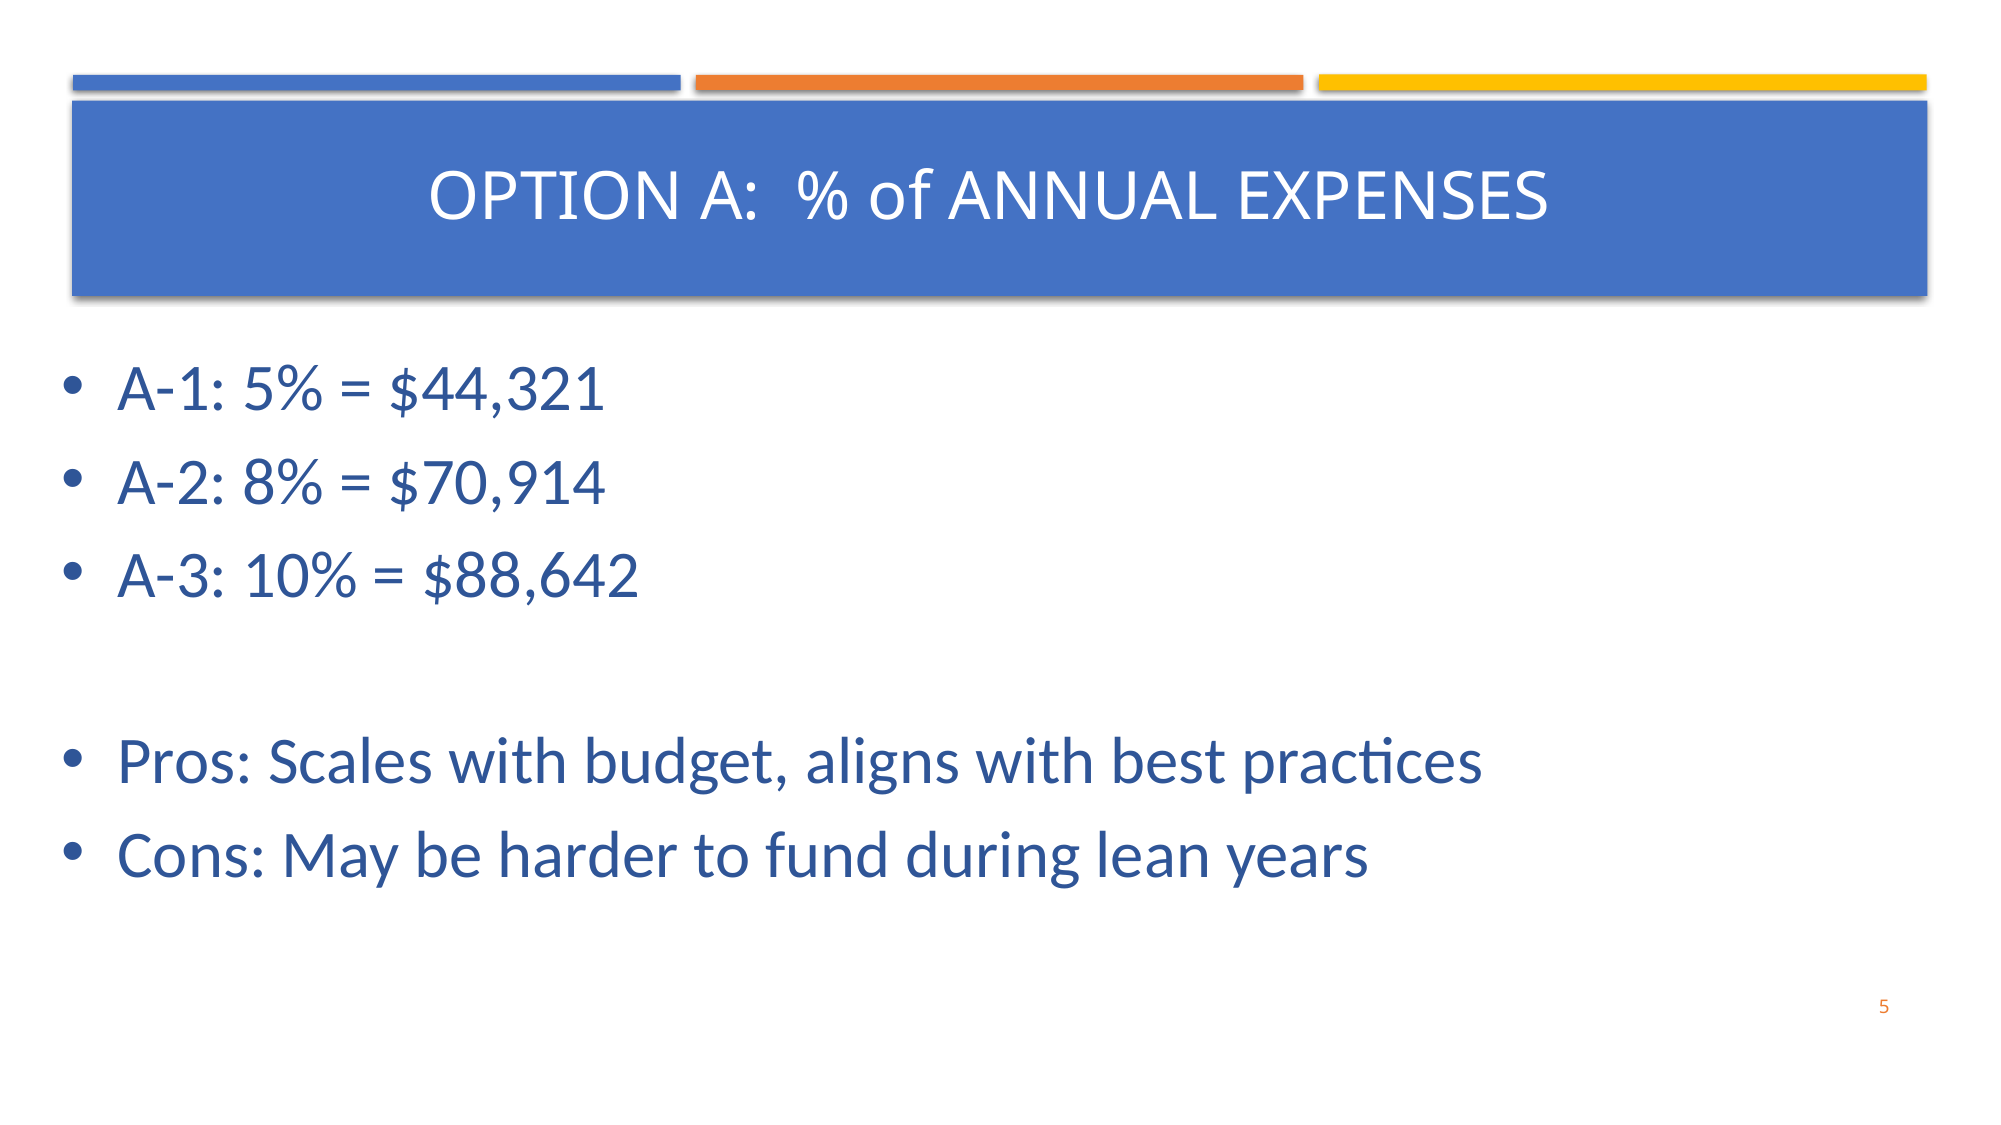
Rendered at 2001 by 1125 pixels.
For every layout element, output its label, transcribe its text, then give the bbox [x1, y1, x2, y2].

title [95, 115, 1905, 282]
text_box OPTION A: % of ANNUAL EXPENSES [412, 145, 1567, 241]
slide_number 5 [1732, 992, 1905, 1037]
text_box A-1: 5% = $44,321 A-2: 8% = $70,914 A-3: 10% = $88,642 Pros: Scales with budget, aligns with best practices Cons: May be harder to fund during lean years [46, 336, 1927, 992]
